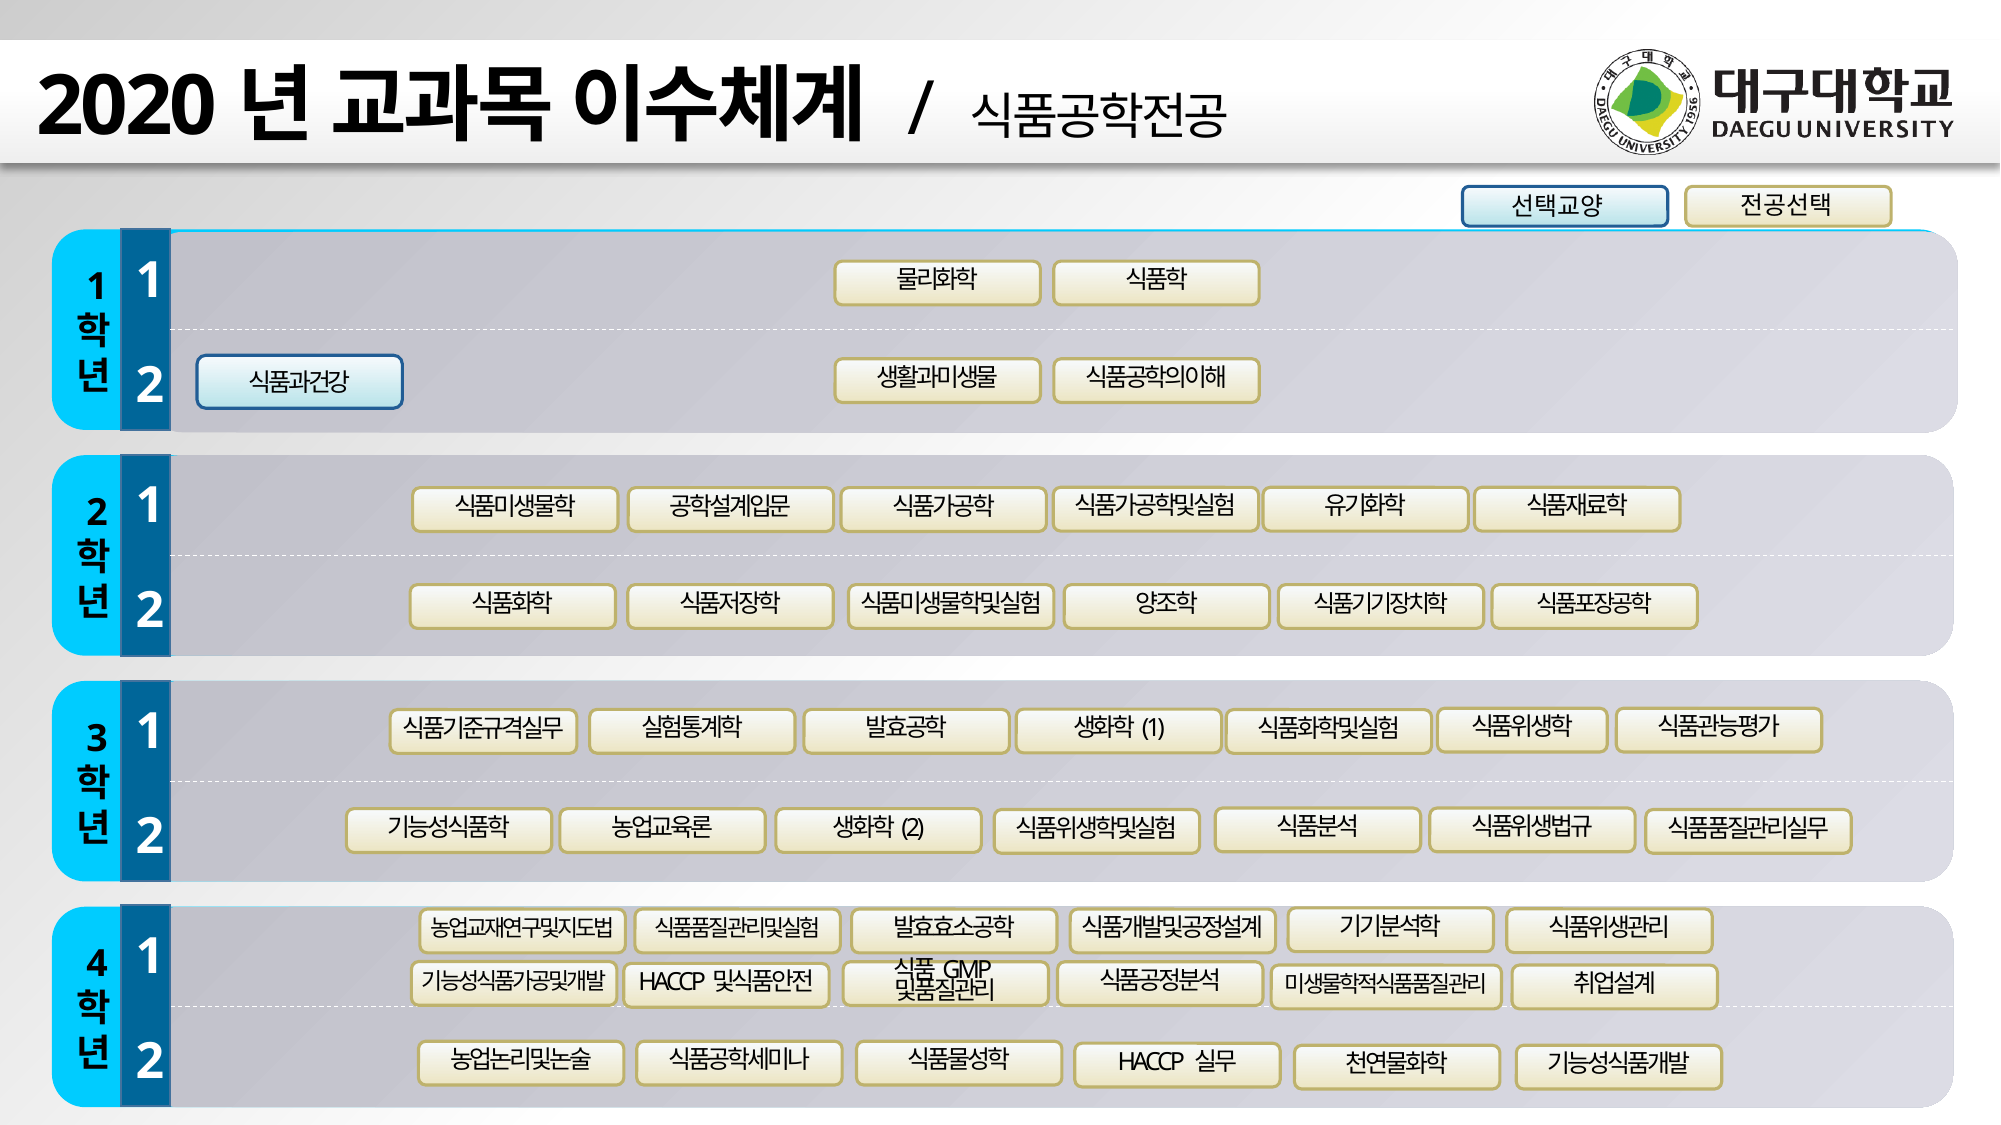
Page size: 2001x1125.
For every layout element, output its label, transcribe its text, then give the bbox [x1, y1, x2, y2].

text_box 식품기기장치학 [1277, 583, 1485, 630]
text_box 발효공학 [802, 708, 1011, 755]
text_box 식품공학의이해 [1052, 357, 1261, 404]
text_box 식품공정분석 [1056, 960, 1264, 1006]
text_box 식품가공학 [839, 486, 1048, 533]
text_box 1 학 년 [50, 228, 120, 431]
text_box 발효효소공학 [850, 908, 1059, 954]
text_box 실험통계학 [588, 708, 797, 755]
text_box 식품화학 [409, 583, 617, 630]
text_box 식품학 [1052, 260, 1261, 306]
text_box 기기분석학 [1287, 906, 1495, 953]
text_box [169, 905, 1955, 1109]
text_box 1 2 [120, 228, 171, 431]
text_box 취업설계 [1511, 963, 1719, 1006]
text_box 식품GMP및품질관리 [842, 960, 1050, 1006]
text_box 식품과건강 [195, 354, 404, 410]
text_box 생화학(2) [774, 807, 983, 854]
text_box 식품위생법규 [1428, 806, 1637, 853]
text_box 3 학 년 [50, 679, 176, 883]
text_box 농업교육론 [558, 807, 767, 854]
text_box 식품물성학 [855, 1040, 1063, 1087]
text_box 선택교양 [1496, 183, 1706, 228]
text_box 유기화학 [1261, 486, 1470, 533]
text_box 식품위생관리 [1505, 907, 1714, 954]
text_box 식품품질관리실무 [1644, 808, 1853, 855]
text_box HACCP 실무 [1073, 1042, 1282, 1089]
text_box 공학설계입문 [627, 486, 835, 533]
text_box 식품미생물학 [411, 486, 620, 533]
text_box 2 학 년 [50, 454, 120, 657]
text_box 기능성식품가공및개발 [410, 960, 618, 1006]
text_box 1 학 년 [171, 228, 1933, 232]
text_box 천연물화학 [1293, 1044, 1501, 1091]
text_box [171, 454, 1955, 657]
text_box 물리화학 [833, 260, 1042, 306]
text_box 식품재료학 [1473, 486, 1681, 533]
text_box 기능성식품개발 [1515, 1044, 1723, 1091]
text_box [1706, 185, 1886, 228]
picture [1594, 49, 1954, 155]
text_box 식품미생물학및실험 [847, 583, 1055, 630]
text_box 생활과미생물 [834, 357, 1042, 404]
text_box 식품품질관리및실험 [633, 908, 842, 954]
text_box 식품공학세미나 [635, 1040, 844, 1087]
text_box 식품화학및실험 [1225, 708, 1433, 755]
text_box 1 2 [120, 904, 171, 1107]
text_box [1461, 185, 1496, 228]
text_box 농업논리및논술 [417, 1040, 625, 1087]
text_box 식품기준규격실무 [389, 708, 578, 755]
text_box 전공선택 [1725, 182, 1948, 227]
text_box 양조학 [1063, 583, 1271, 630]
text_box 식품위생학및실험 [993, 808, 1201, 855]
text_box 1 2 [120, 454, 171, 657]
text_box 식품저장학 [626, 583, 835, 630]
text_box 식품개발및공정설계 [1069, 908, 1277, 954]
text_box 식품가공학및실험 [1052, 486, 1260, 533]
text_box 4 학 년 [50, 905, 174, 1109]
text_box 기능성식품학 [345, 807, 553, 854]
text_box [170, 230, 1959, 434]
text_box 식품위생학 [1436, 707, 1609, 754]
text_box 식품포장공학 [1490, 583, 1699, 630]
text_box [171, 679, 1955, 883]
text_box 식품관능평가 [1615, 707, 1823, 754]
text_box 생화학(1) [1015, 708, 1223, 754]
text_box 2020년 교과목 이수체계 / 식품공학전공 [0, 39, 2000, 163]
text_box 농업교재연구및지도법 [418, 908, 627, 954]
text_box 1 2 [120, 680, 171, 882]
text_box 식품분석 [1214, 806, 1422, 853]
text_box HACCP및식품안전 [622, 962, 831, 1006]
text_box 미생물학적식품품질관리 [1270, 963, 1503, 1006]
